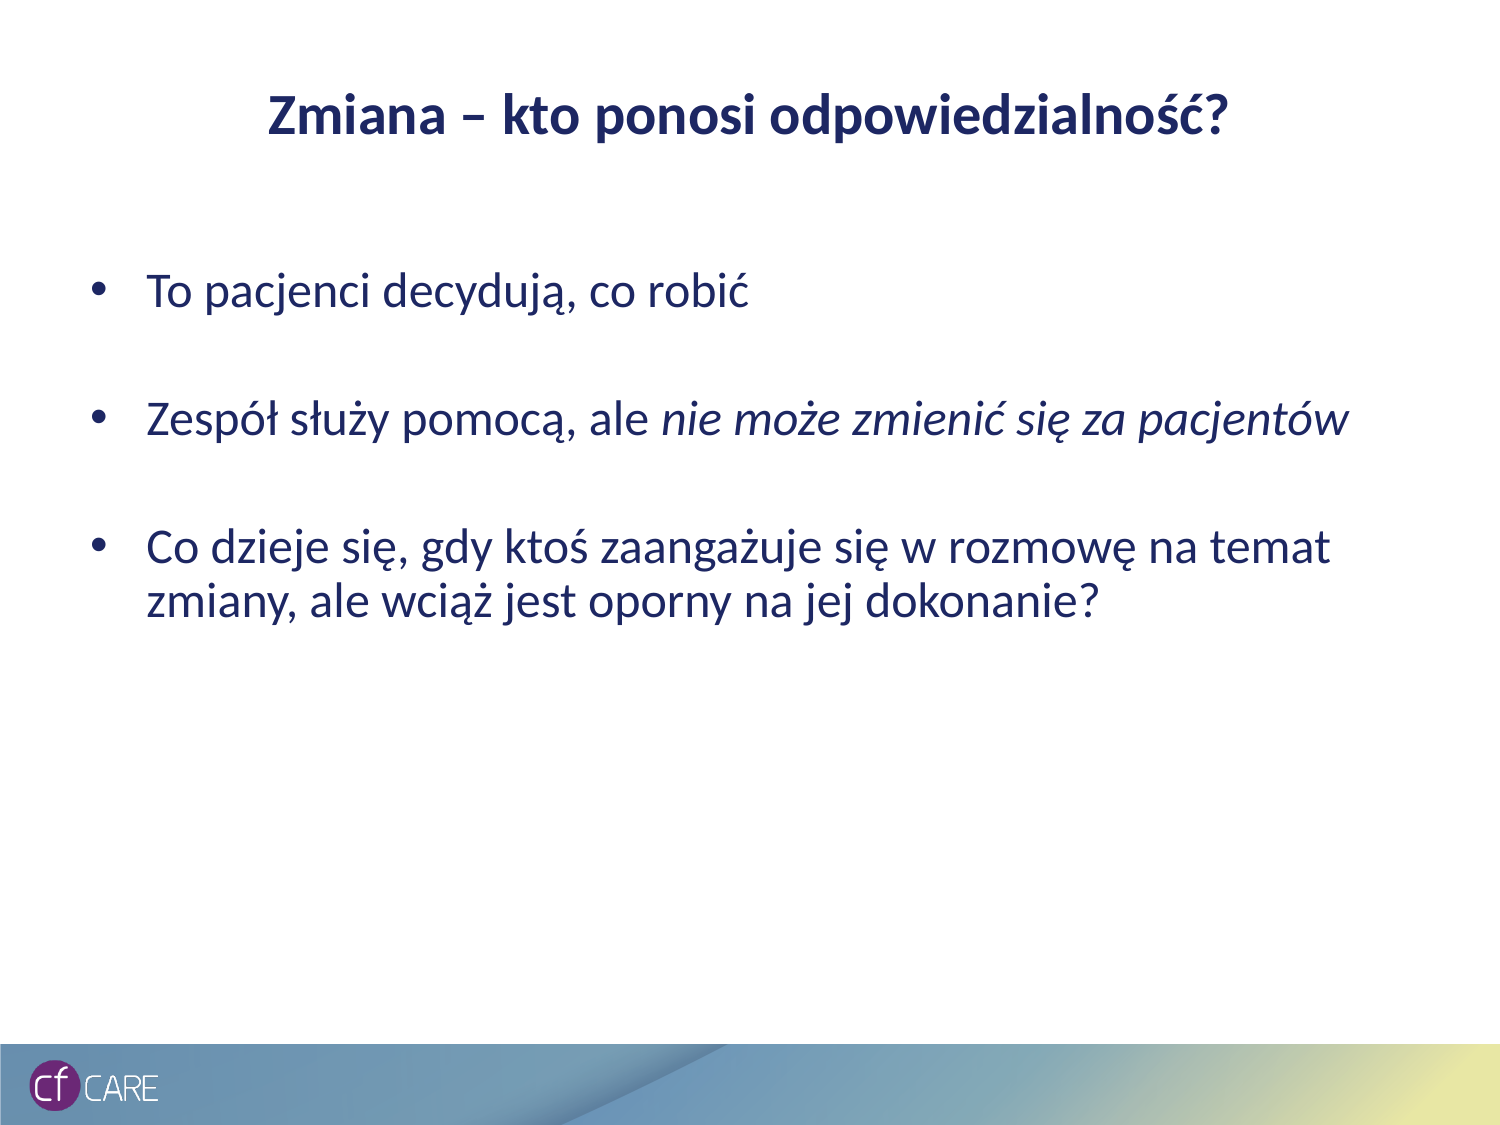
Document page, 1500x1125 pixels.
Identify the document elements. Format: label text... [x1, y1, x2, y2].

picture [0, 1044, 1500, 1125]
title Zmiana – kto ponosi odpowiedzialność? [75, 47, 1425, 175]
list To pacjenci decydują, co robić Zespół służy pomocą, ale nie może zmienić się za pacjentów Co dzieje się, gdy ktoś zaangażuje się w rozmowę na temat zmiany, ale wciąż jest oporny na jej dokonanie? [75, 256, 1426, 944]
